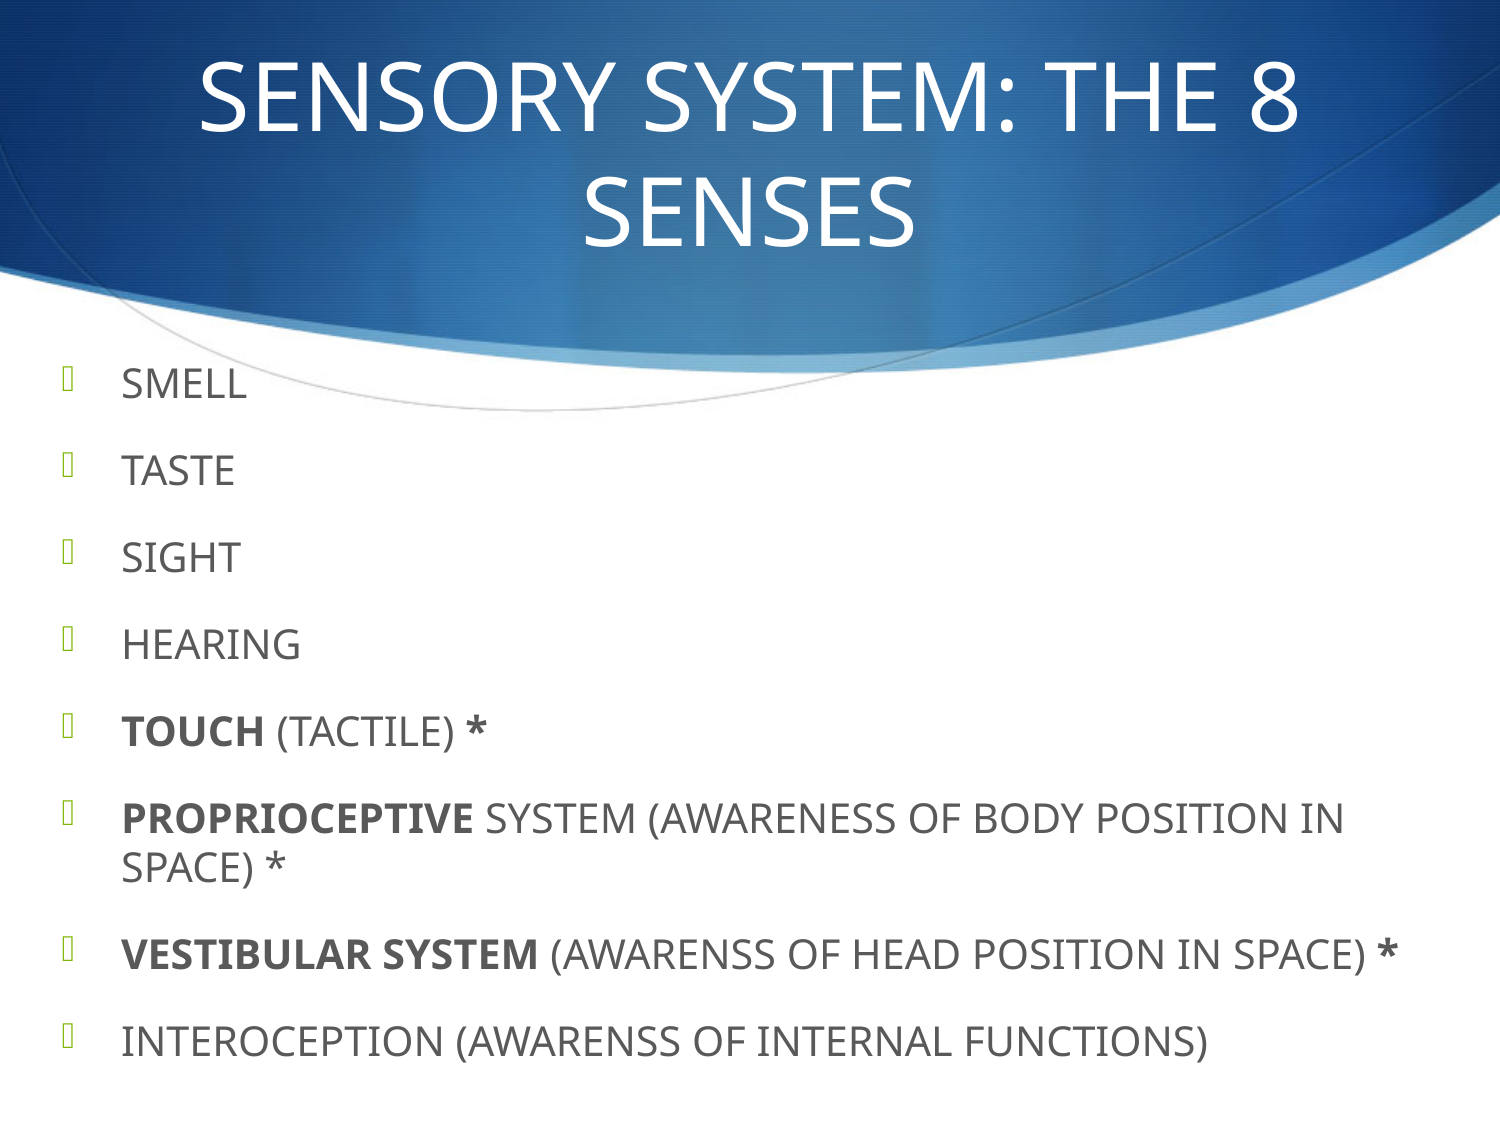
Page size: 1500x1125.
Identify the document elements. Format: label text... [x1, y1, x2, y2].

list SMELL TASTE SIGHT HEARING TOUCH (TACTILE) * PROPRIOCEPTIVE SYSTEM (AWARENESS OF BODY POSITION IN SPACE) * VESTIBULAR SYSTEM (AWARENSS OF HEAD POSITION IN SPACE) * INTEROCEPTION (AWARENSS OF INTERNAL FUNCTIONS) [46, 350, 1454, 1077]
title SENSORY SYSTEM: THE 8 SENSES [75, 56, 1425, 245]
picture [0, 0, 1500, 1125]
